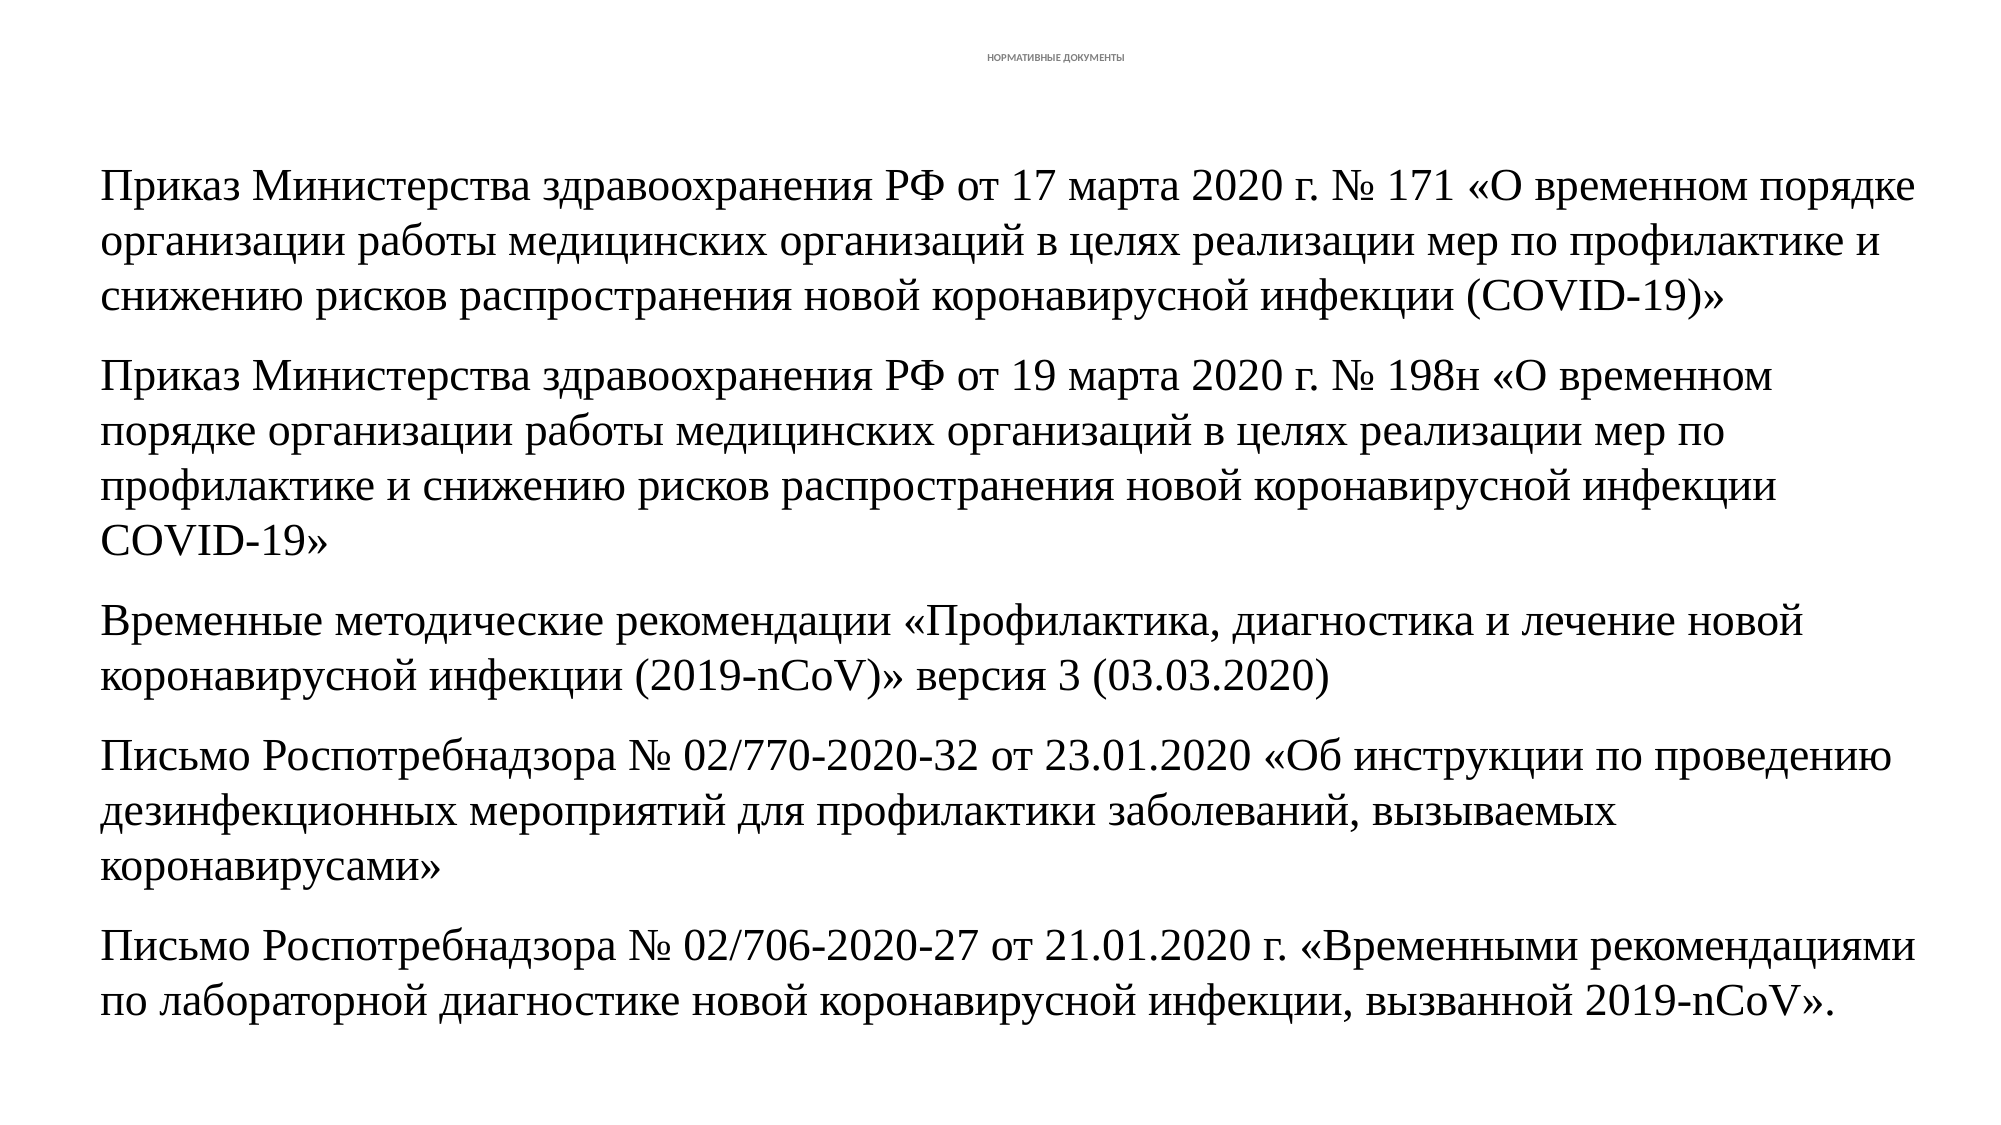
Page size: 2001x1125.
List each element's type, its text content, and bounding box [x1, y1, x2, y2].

title Нормативные документы [543, 24, 1570, 86]
text_box Приказ Министерства здравоохранения РФ от 17 марта 2020 г. № 171 «О временном порядке организации работы медицинских организаций в целях реализации мер по профилактике и снижению рисков распространения новой коронавирусной инфекции (COVID-19)» Приказ Министерства здравоохранения РФ от 19 марта 2020 г. № 198н «О временном порядке организации работы медицинских организаций в целях реализации мер по профилактике и снижению рисков распространения новой коронавирусной инфекции COVID-19» Временные методические рекомендации «Профилактика, диагностика и лечение новой коронавирусной инфекции (2019-nCoV)» версия 3 (03.03.2020) Письмо Роспотребнадзора № 02/770-2020-32 от 23.01.2020 «Об инструкции по проведению дезинфекционных мероприятий для профилактики заболеваний, вызываемых коронавирусами» Письмо Роспотребнадзора № 02/706-2020-27 от 21.01.2020 г. «Временными рекомендациями по лабораторной диагностике новой коронавирусной инфекции, вызванной 2019-nCoV». [85, 147, 1950, 1032]
